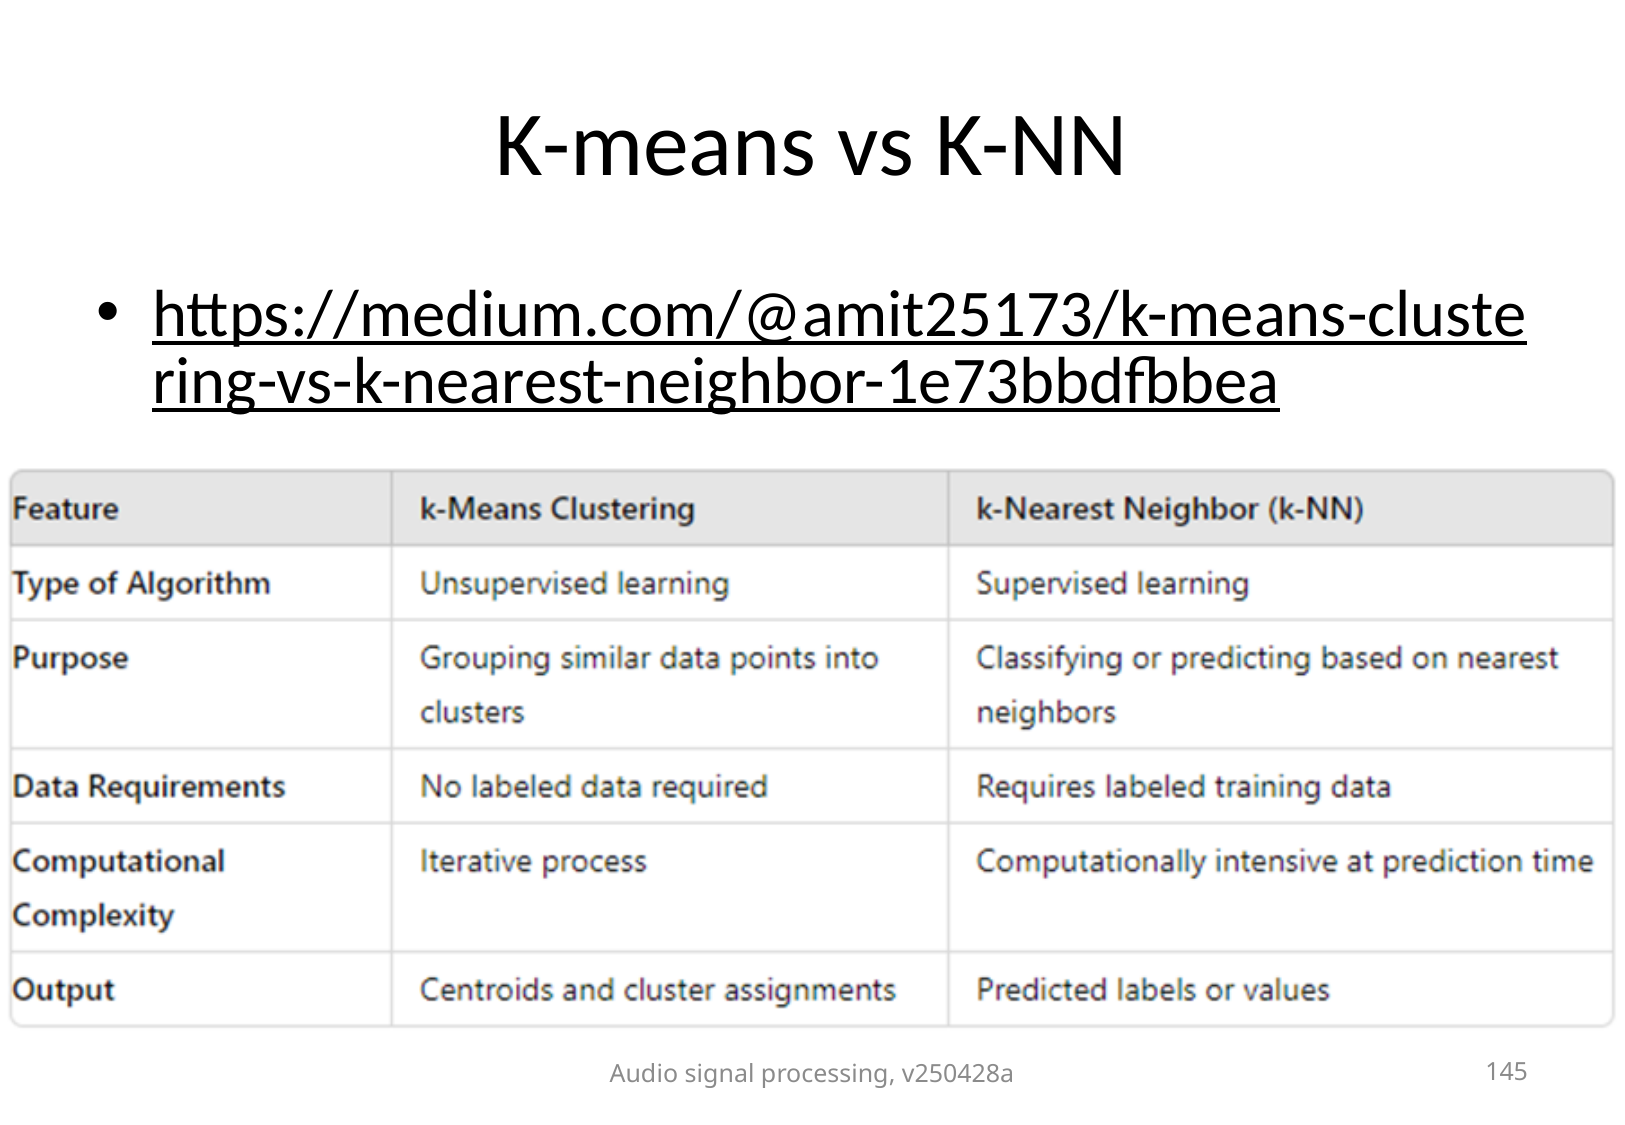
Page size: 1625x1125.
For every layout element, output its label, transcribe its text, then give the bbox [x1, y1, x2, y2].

list https://medium.com/@amit25173/k-means-clustering-vs-k-nearest-neighbor-1e73bbdfbbea [81, 262, 1544, 459]
title K-means vs K-NN [81, 45, 1544, 233]
picture [0, 459, 1625, 1039]
footer Audio signal processing, v250428a [555, 1049, 1070, 1103]
slide_number 145 [1164, 1049, 1544, 1103]
